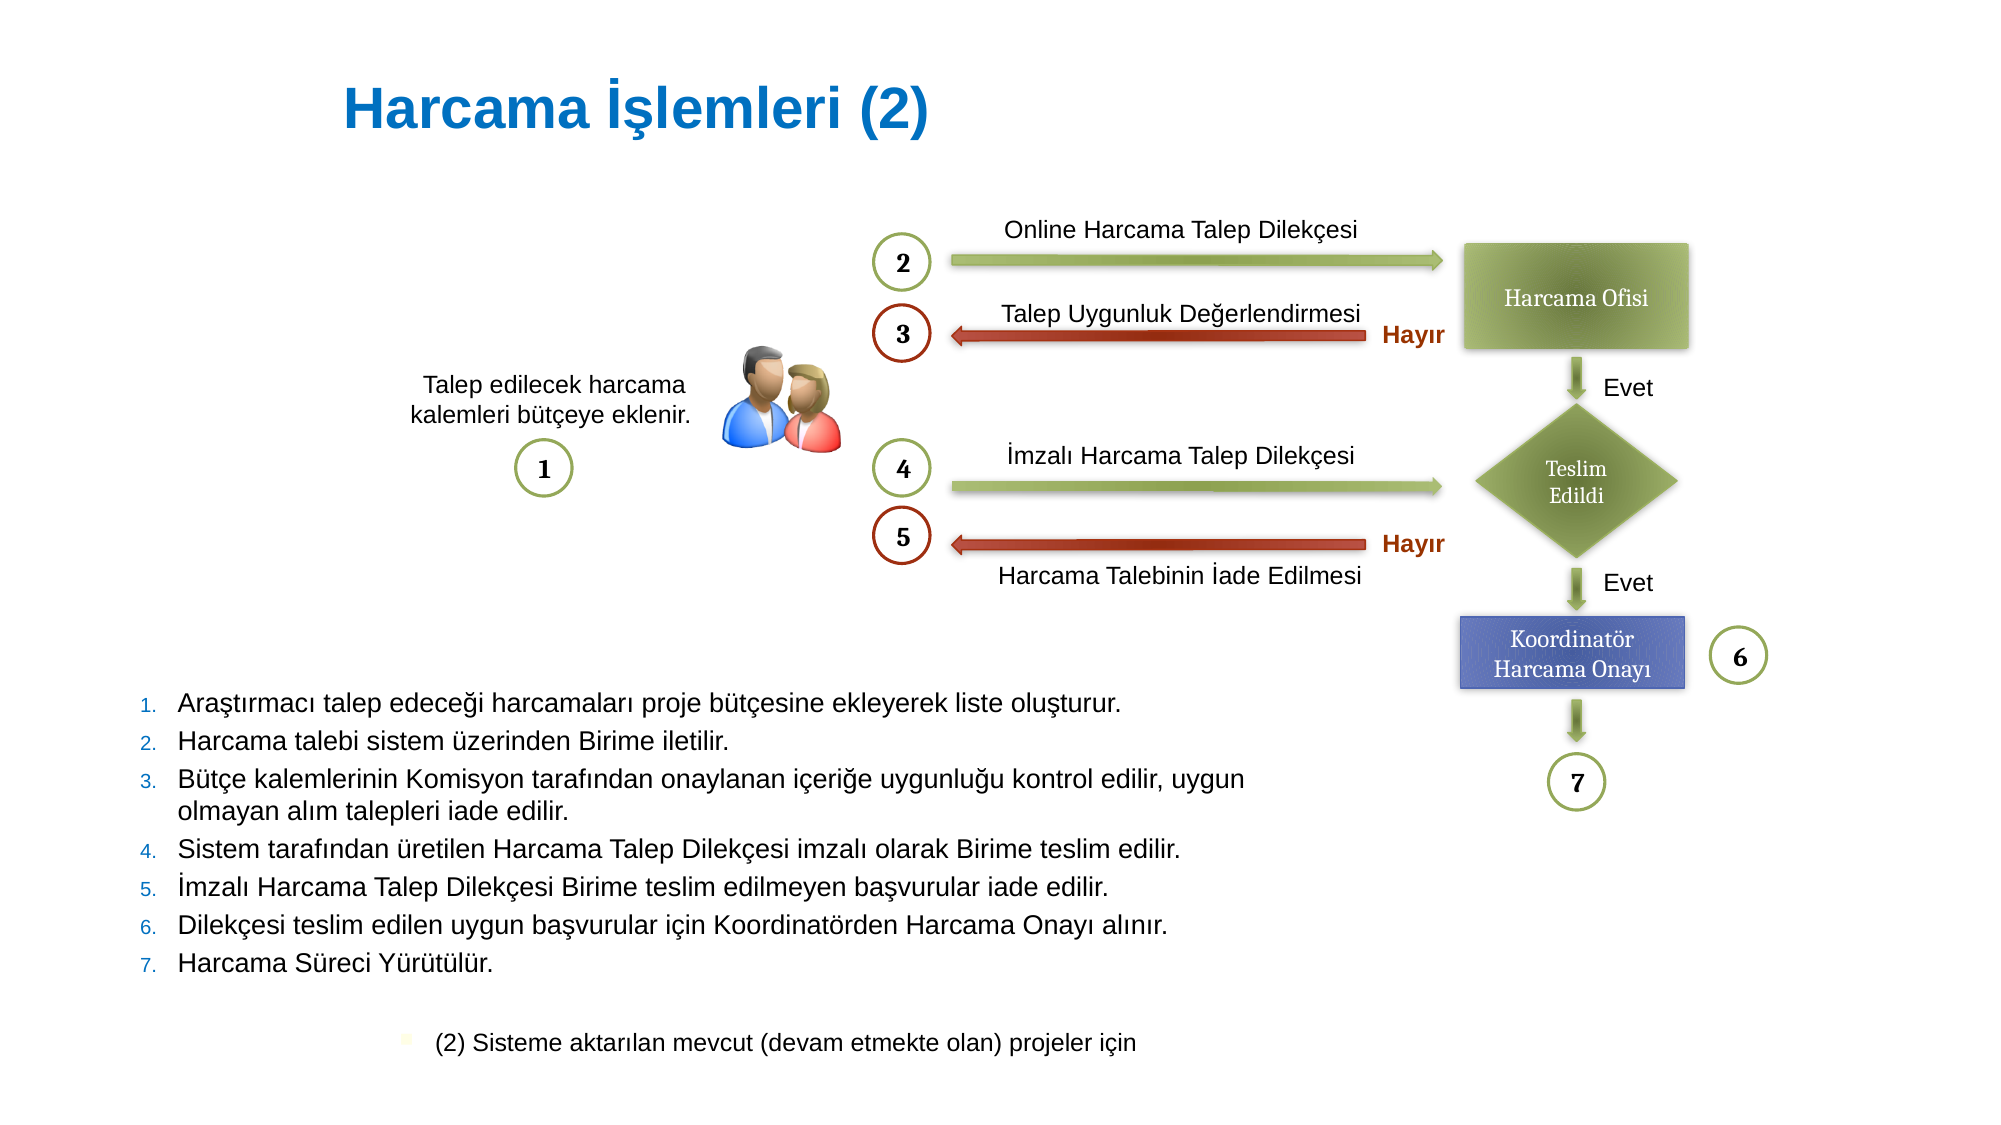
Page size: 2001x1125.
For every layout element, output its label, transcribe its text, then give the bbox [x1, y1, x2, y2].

text_box Araştırmacı talep edeceği harcamaları proje bütçesine ekleyerek liste oluşturur. Harcama talebi sistem üzerinden Birime iletilir. Bütçe kalemlerinin Komisyon tarafından onaylanan içeriğe uygunluğu kontrol edilir, uygun olmayan alım talepleri iade edilir. Sistem tarafından üretilen Harcama Talep Dilekçesi imzalı olarak Birime teslim edilir. İmzalı Harcama Talep Dilekçesi Birime teslim edilmeyen başvurular iade edilir. Dilekçesi teslim edilen uygun başvurular için Koordinatörden Harcama Onayı alınır. Harcama Süreci Yürütülür. [125, 678, 1293, 986]
text_box Harcama İşlemleri (2) [343, 41, 1682, 140]
text_box (2) Sisteme aktarılan mevcut (devam etmekte olan) projeler için [384, 1019, 1154, 1064]
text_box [379, 205, 1767, 811]
